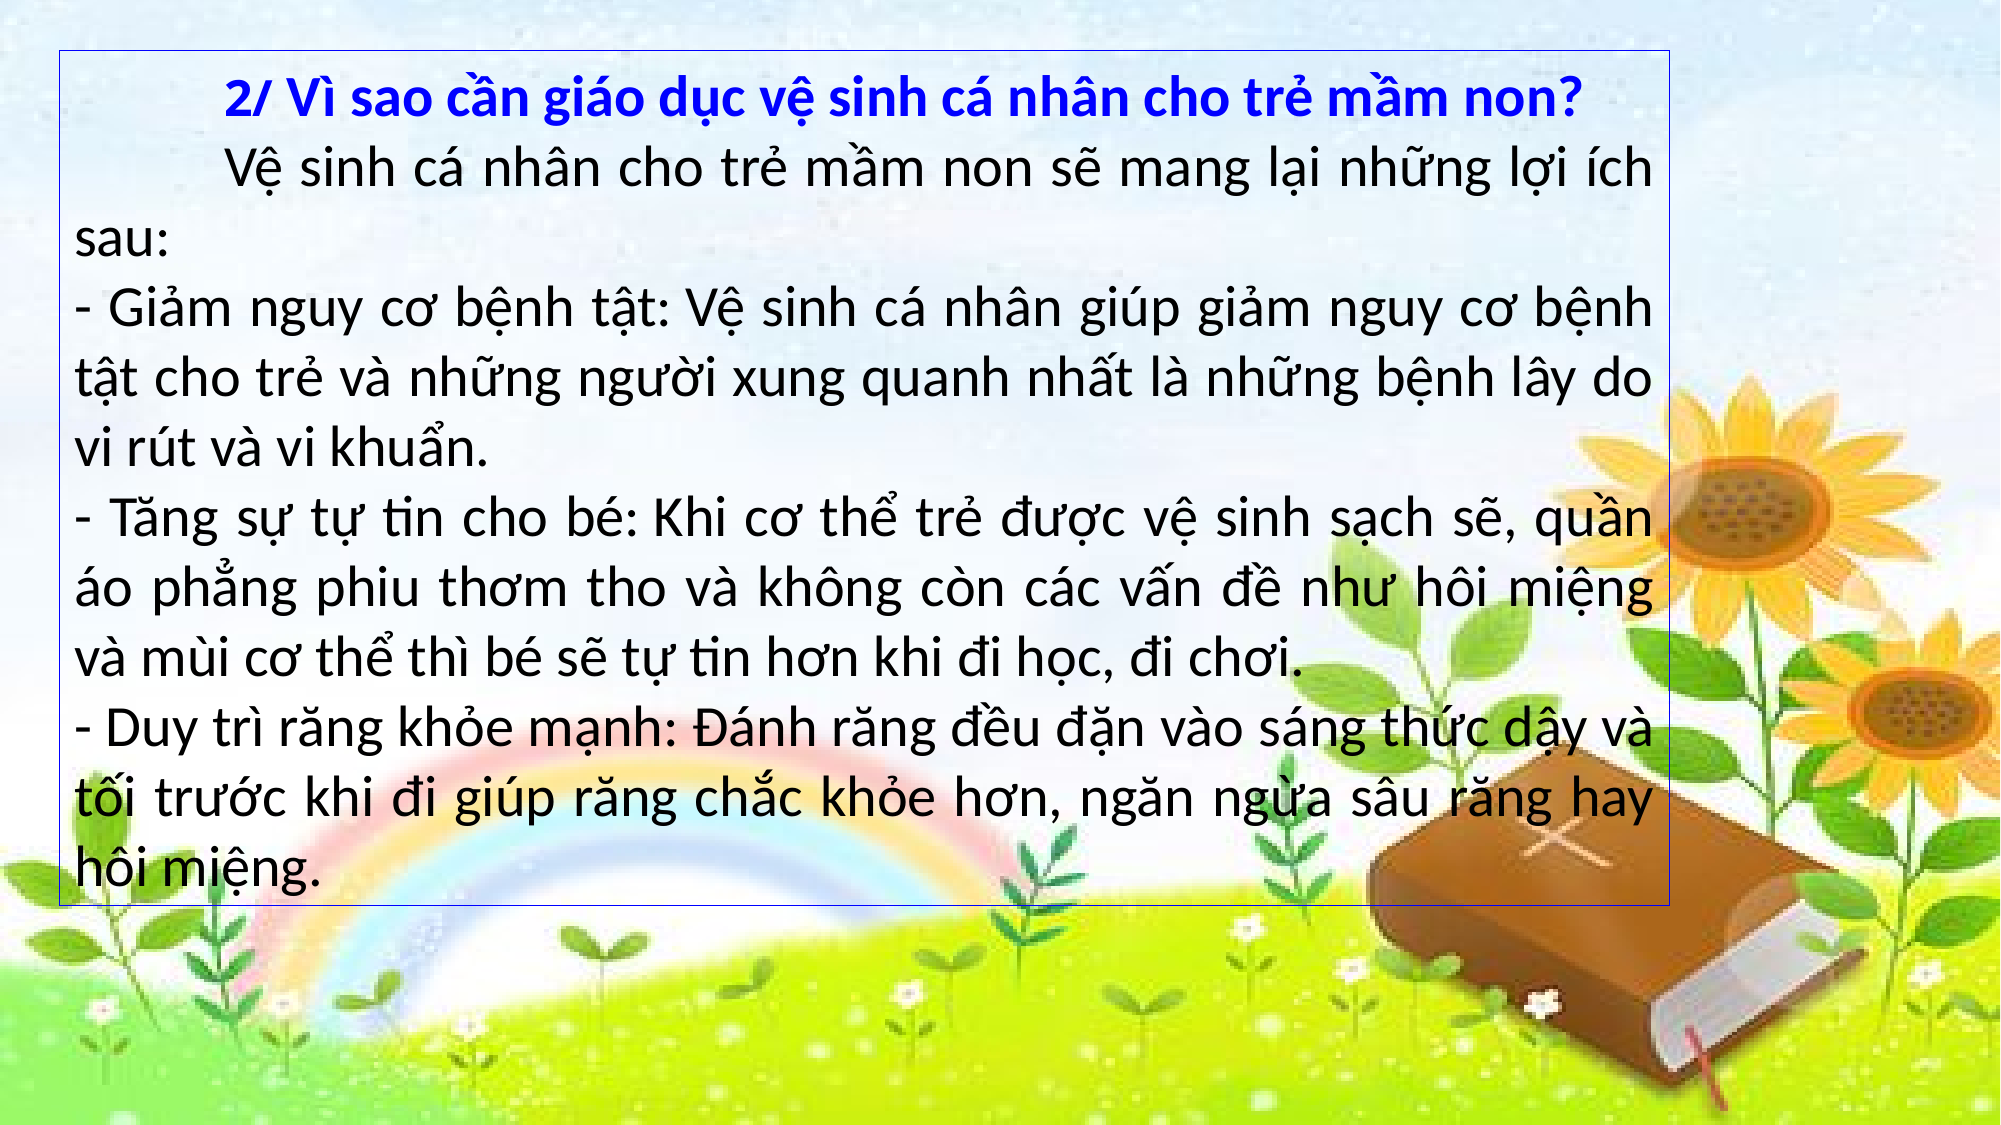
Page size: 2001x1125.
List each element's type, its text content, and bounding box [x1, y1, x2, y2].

text_box 2/ Vì sao cần giáo dục vệ sinh cá nhân cho trẻ mầm non? Vệ sinh cá nhân cho trẻ mầm non sẽ mang lại những lợi ích sau: - Giảm nguy cơ bệnh tật: Vệ sinh cá nhân giúp giảm nguy cơ bệnh tật cho trẻ và những người xung quanh nhất là những bệnh lây do vi rút và vi khuẩn. - Tăng sự tự tin cho bé: Khi cơ thể trẻ được vệ sinh sạch sẽ, quần áo phẳng phiu thơm tho và không còn các vấn đề như hôi miệng và mùi cơ thể thì bé sẽ tự tin hơn khi đi học, đi chơi. - Duy trì răng khỏe mạnh: Đánh răng đều đặn vào sáng thức dậy và tối trước khi đi giúp răng chắc khỏe hơn, ngăn ngừa sâu răng hay hôi miệng. [59, 50, 1670, 906]
picture [0, 0, 2001, 1125]
